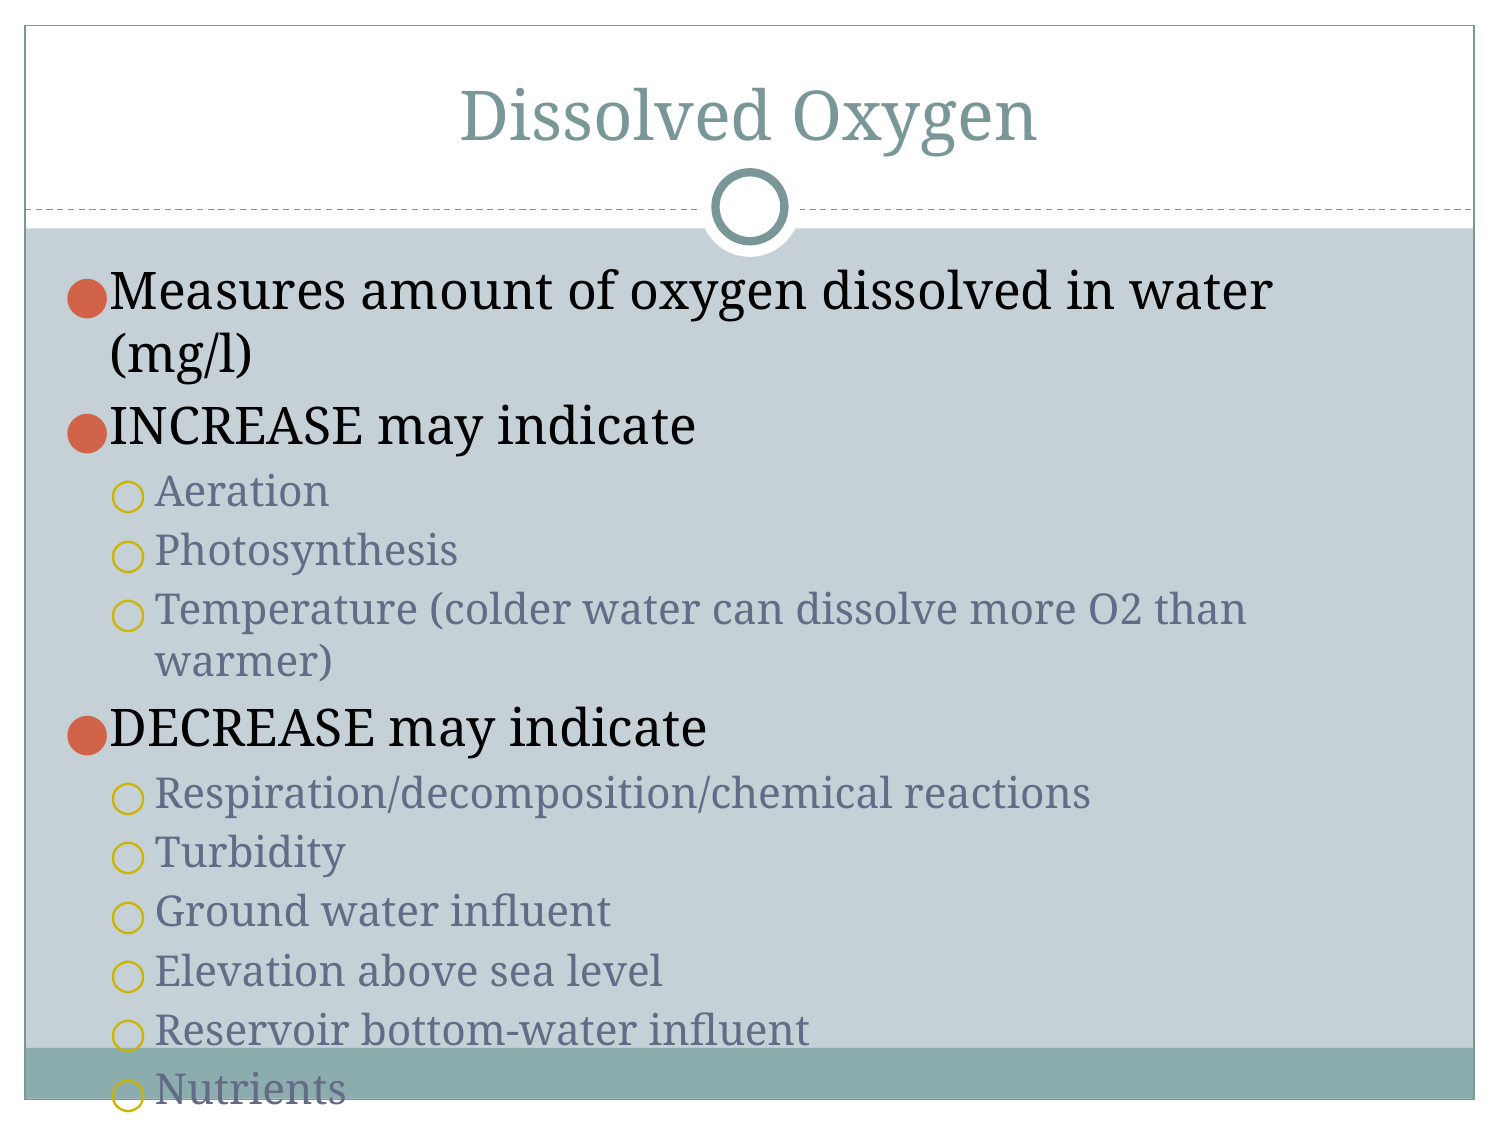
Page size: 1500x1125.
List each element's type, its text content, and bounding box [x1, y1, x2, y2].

list Measures amount of oxygen dissolved in water (mg/l) INCREASE may indicate Aeration Photosynthesis Temperature (colder water can dissolve more O2 than warmer) DECREASE may indicate Respiration/decomposition/chemical reactions Turbidity Ground water influent Elevation above sea level Reservoir bottom-water influent Nutrients [49, 250, 1445, 1075]
title Dissolved Oxygen [49, 37, 1450, 162]
